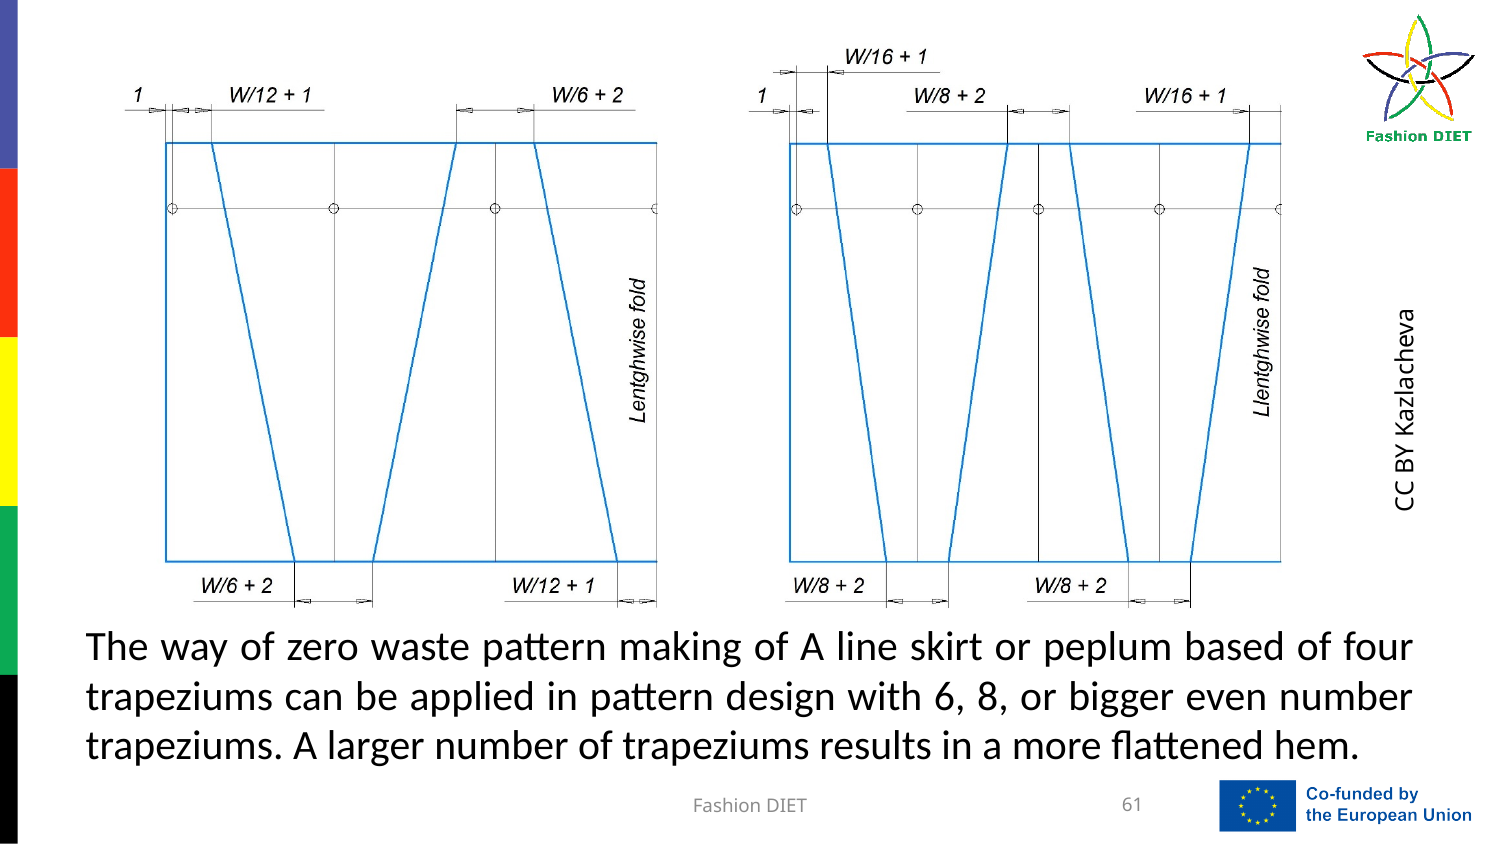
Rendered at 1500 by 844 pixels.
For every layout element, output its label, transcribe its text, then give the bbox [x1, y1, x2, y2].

picture [747, 43, 1282, 609]
picture [1216, 777, 1491, 835]
text_box The way of zero waste pattern making of A line skirt or peplum based of four trapeziums can be applied in pattern design with 6, 8, or bigger even number trapeziums. A larger number of trapeziums results in a more flattened hem. [70, 610, 1430, 776]
text_box CC BY Kazlacheva [1381, 272, 1426, 549]
slide_number 61 [820, 783, 1159, 829]
footer Fashion DIET [496, 782, 1004, 828]
picture [1358, 14, 1480, 151]
picture [123, 80, 658, 609]
